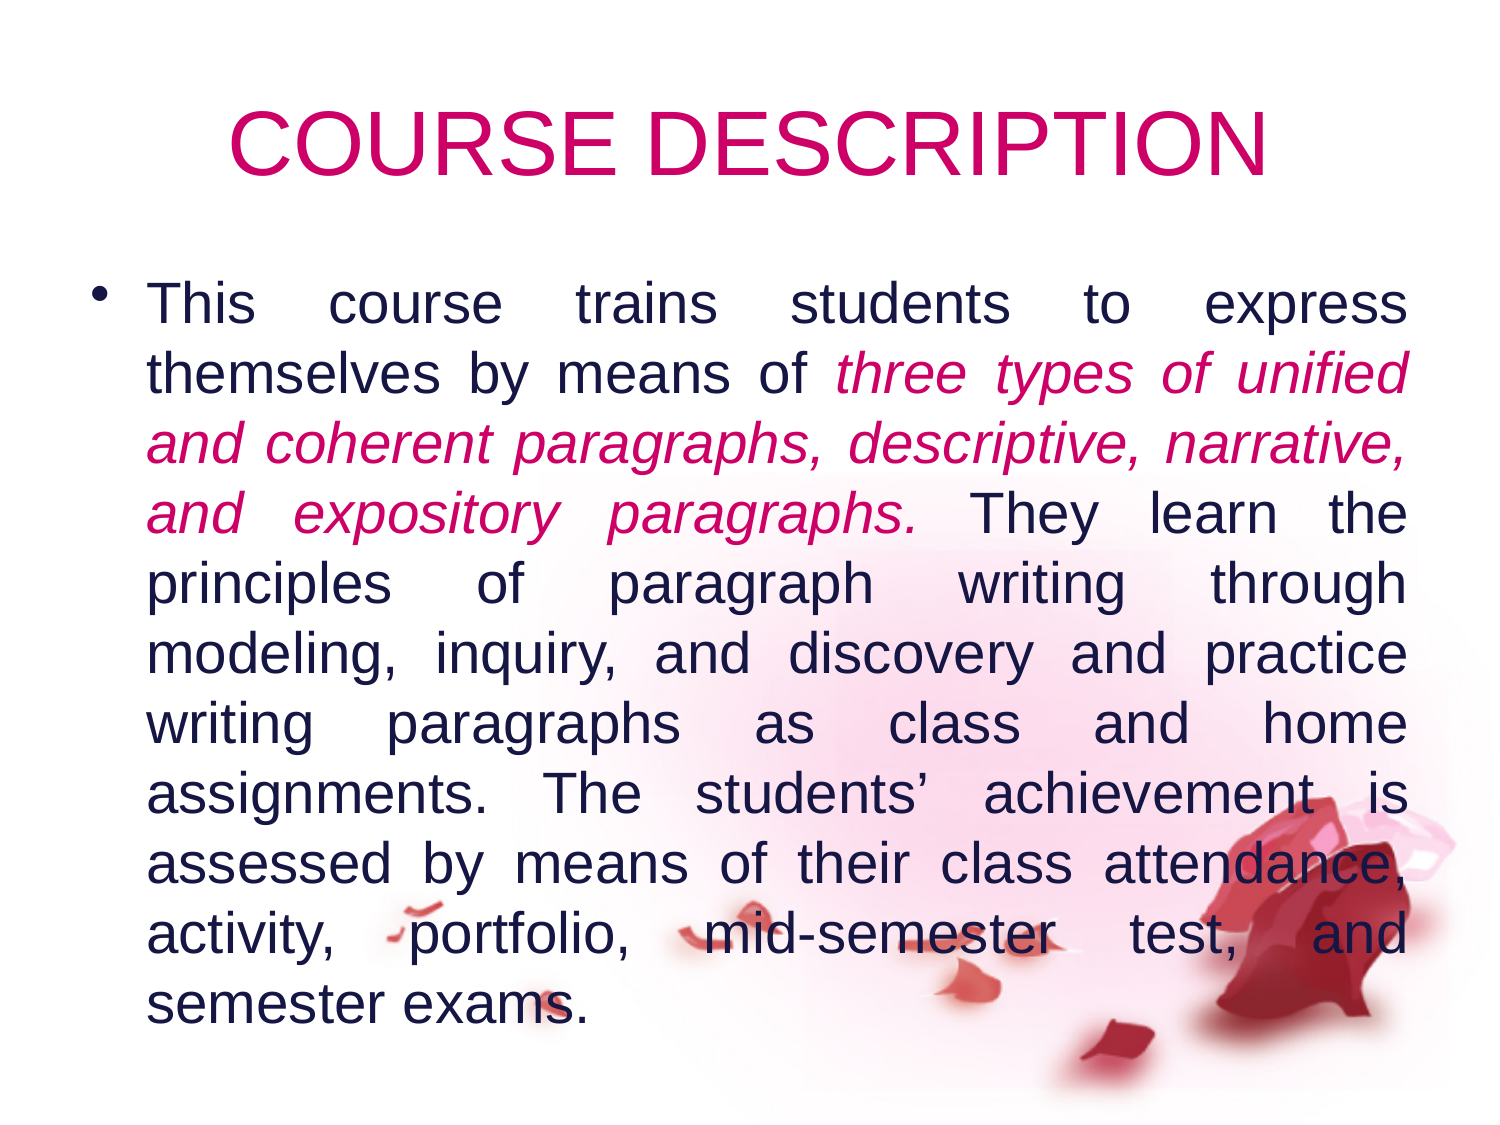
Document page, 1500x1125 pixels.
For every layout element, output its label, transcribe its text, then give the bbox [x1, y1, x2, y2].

picture [318, 472, 1500, 1125]
title COURSE DESCRIPTION [74, 44, 1426, 233]
list This course trains students to express themselves by means of three types of unified and coherent paragraphs, descriptive, narrative, and expository paragraphs. They learn the principles of paragraph writing through modeling, inquiry, and discovery and practice writing paragraphs as class and home assignments. The students’ achievement is assessed by means of their class attendance, activity, portfolio, mid-semester test, and semester exams. [74, 257, 1426, 1006]
